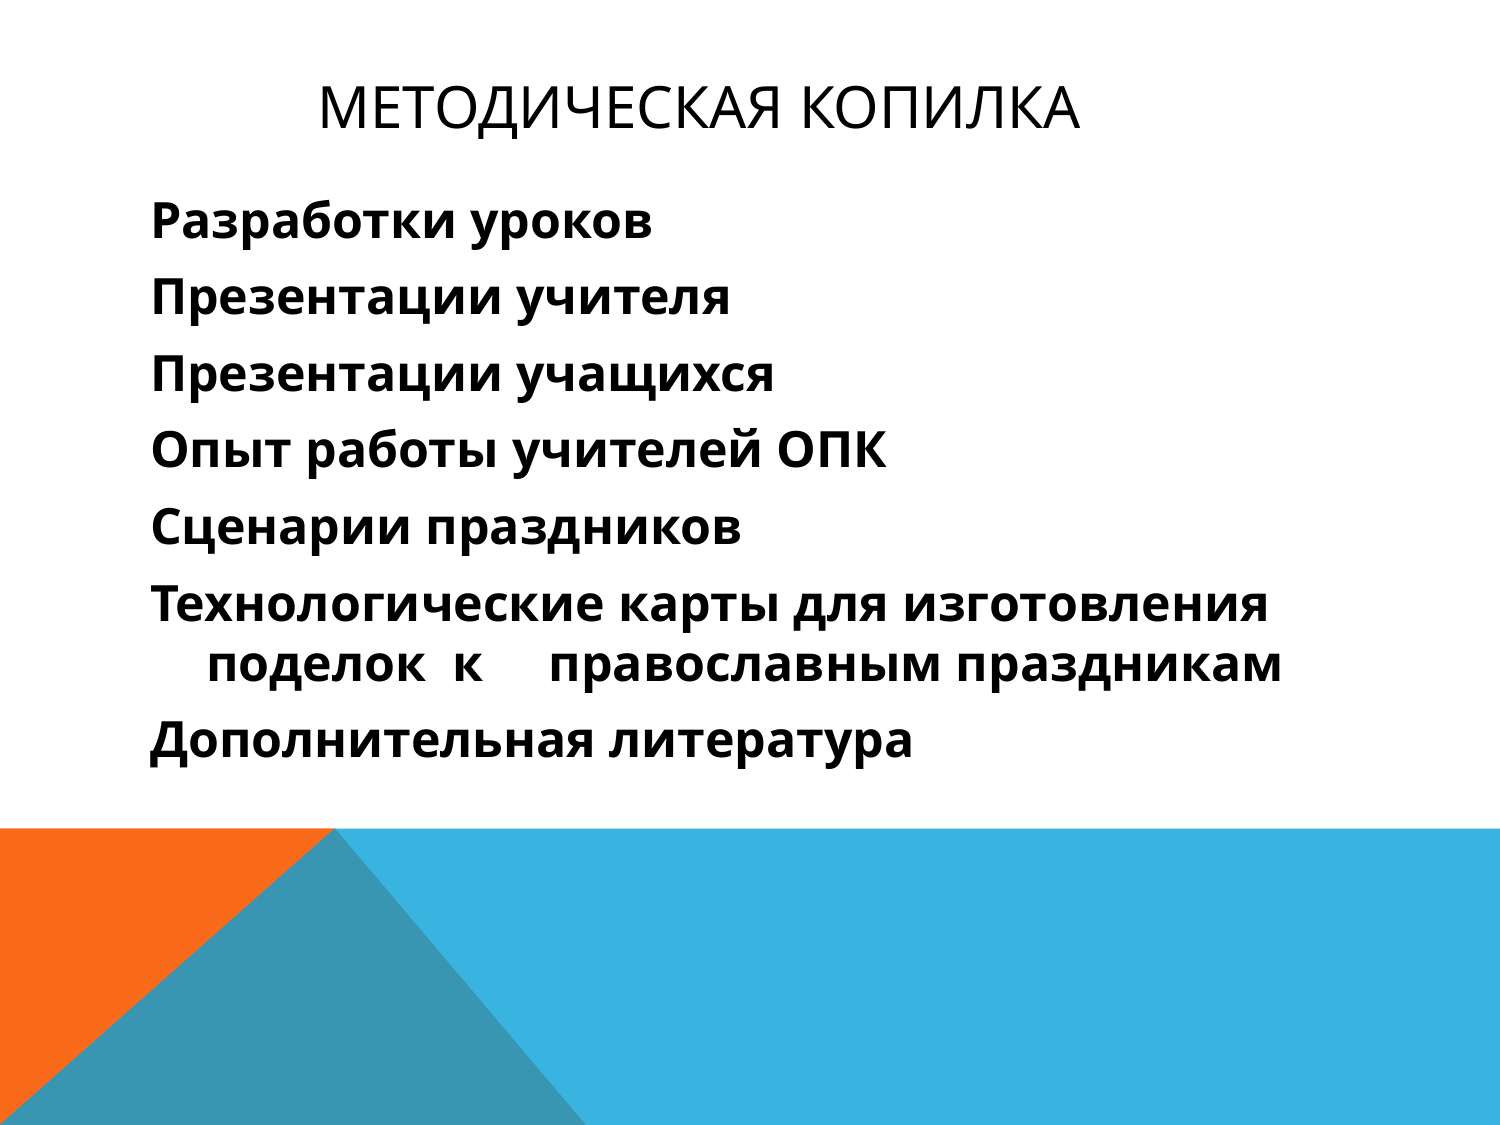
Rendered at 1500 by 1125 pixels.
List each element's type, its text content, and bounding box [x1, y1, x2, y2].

list Разработки уроков Презентации учителя Презентации учащихся Опыт работы учителей ОПК Сценарии праздников Технологические карты для изготовления поделок к православным праздникам Дополнительная литература [135, 180, 1369, 768]
title Методическая копилка [135, 60, 1369, 150]
